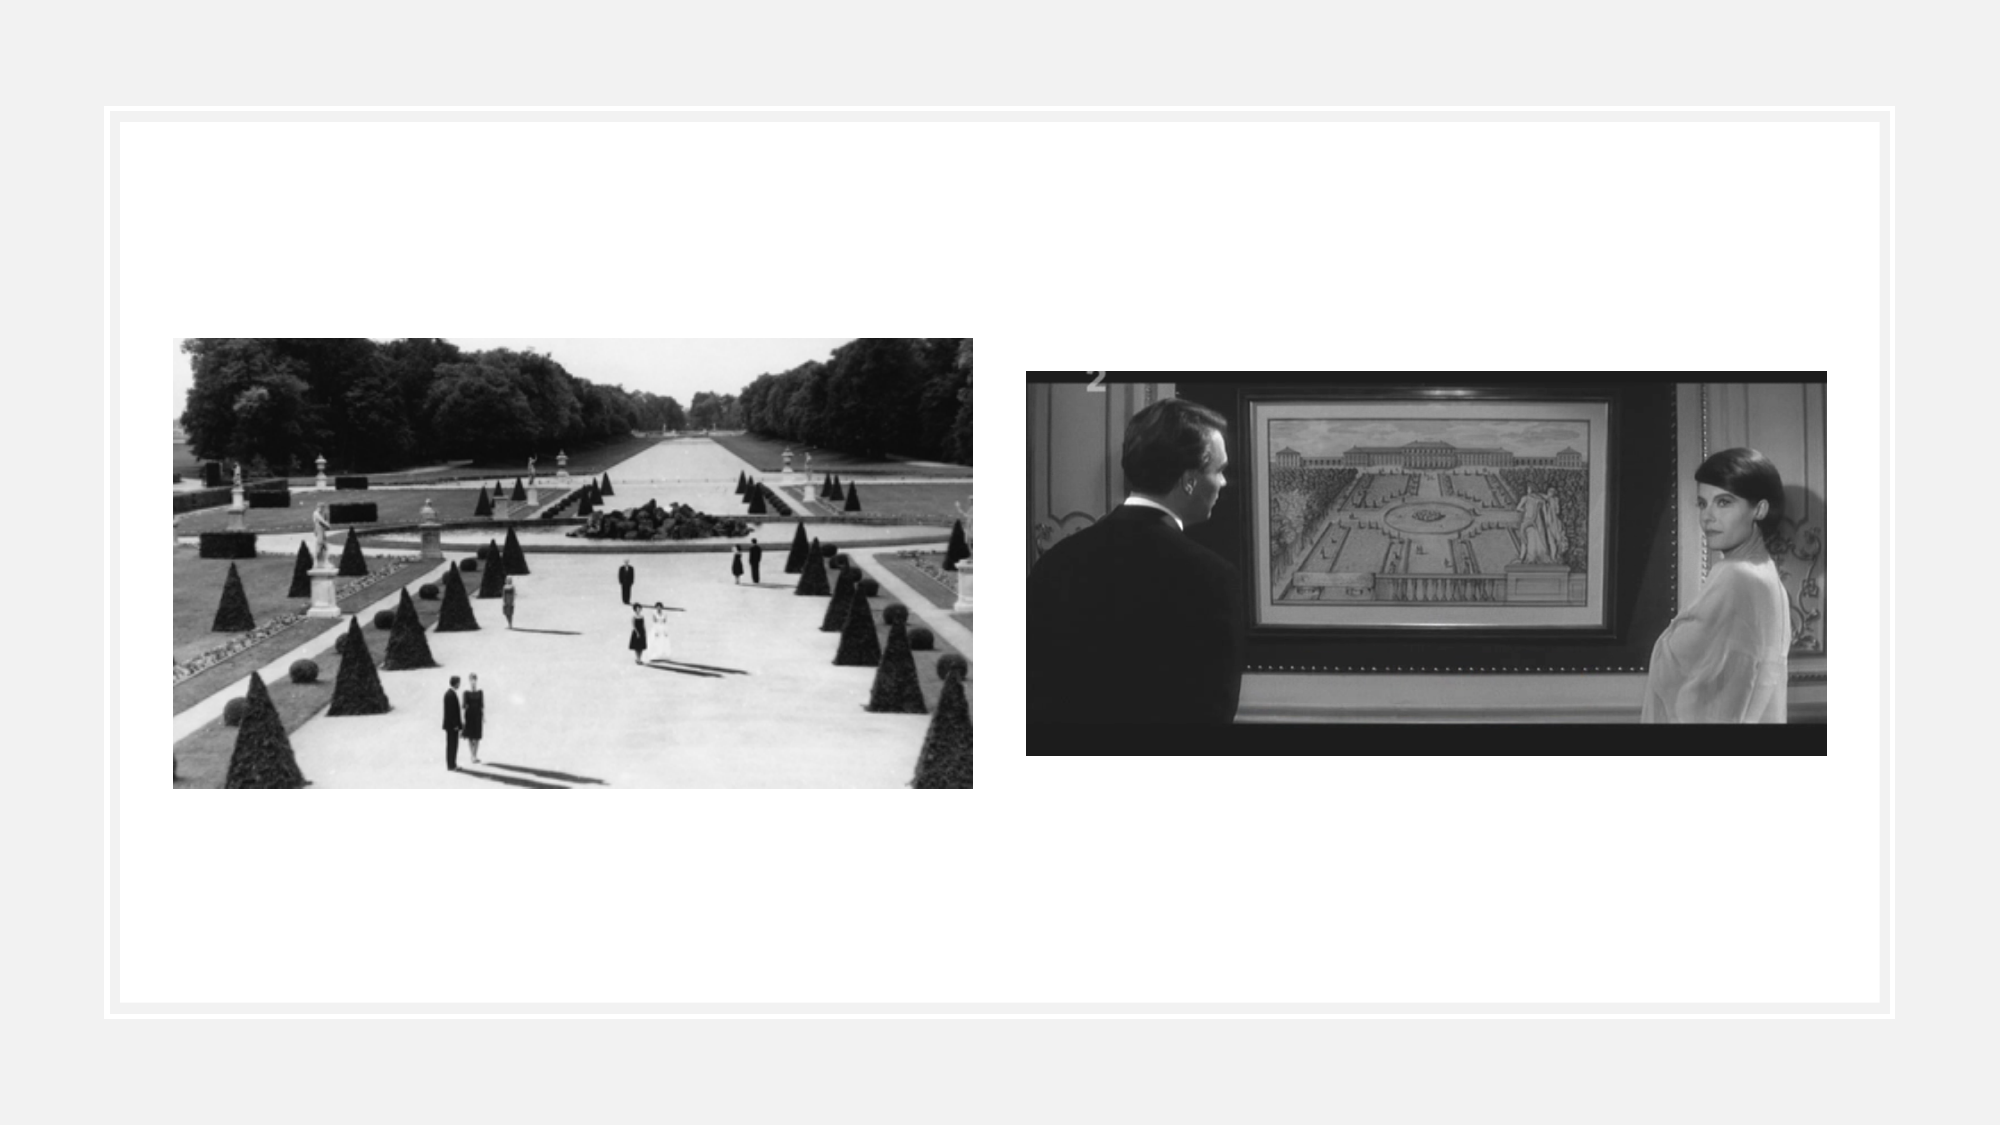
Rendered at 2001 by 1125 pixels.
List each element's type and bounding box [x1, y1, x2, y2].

picture [172, 338, 973, 789]
picture [1026, 371, 1827, 756]
text_box [106, 108, 1894, 1018]
